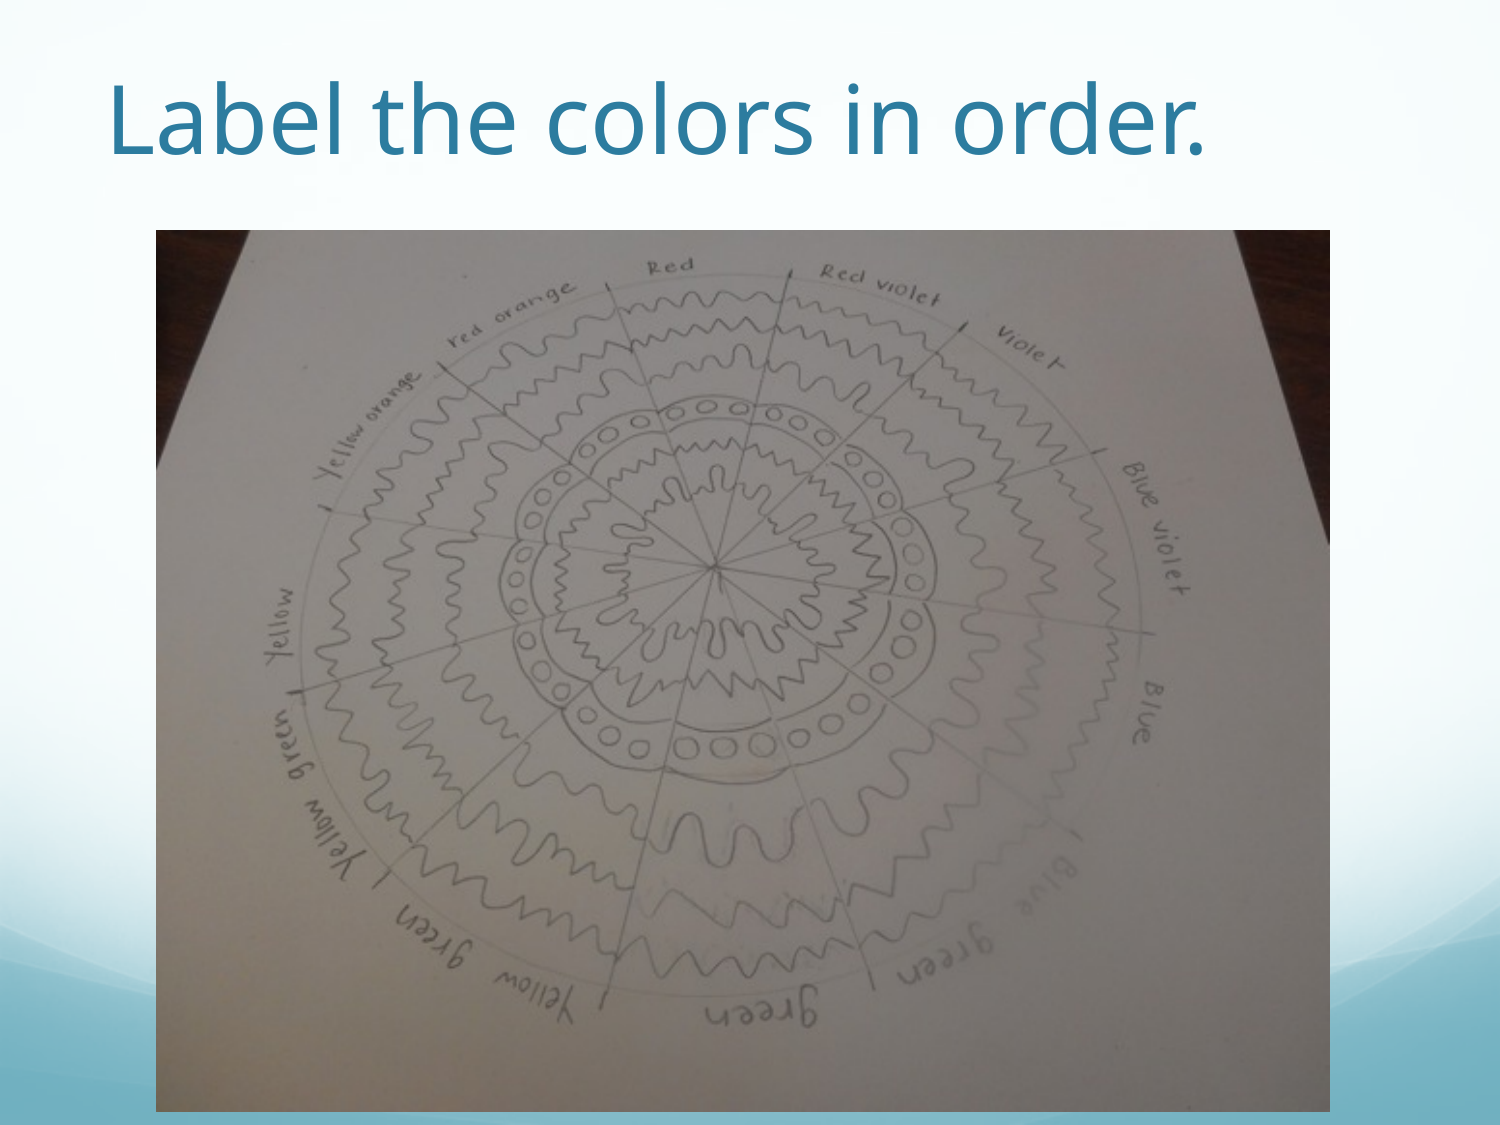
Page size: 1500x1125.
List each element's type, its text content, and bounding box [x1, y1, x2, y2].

title Label the colors in order. [90, 31, 1410, 182]
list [0, 230, 1500, 1112]
